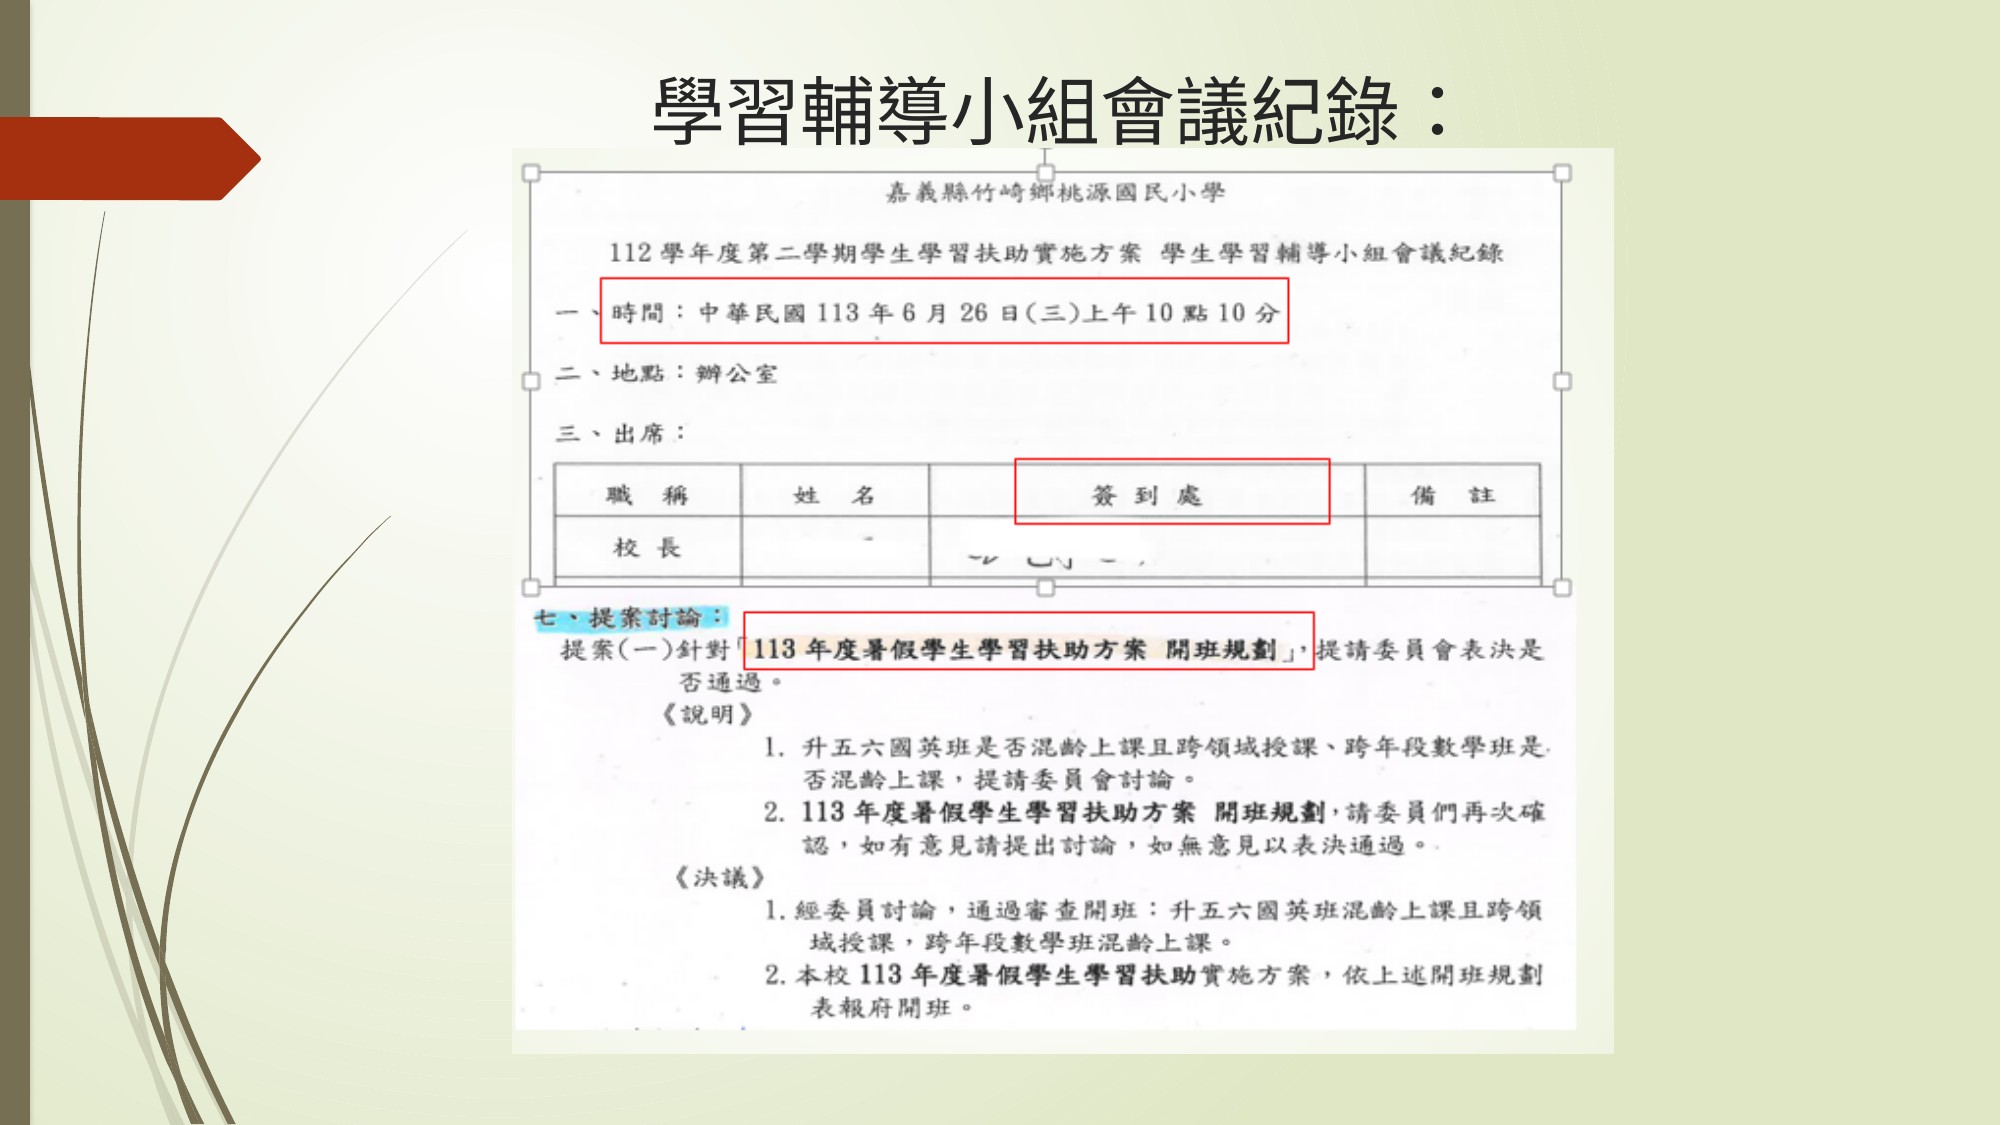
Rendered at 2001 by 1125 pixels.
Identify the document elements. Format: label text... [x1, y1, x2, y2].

text_box 學習輔導小組會議紀錄： [621, 57, 1504, 148]
picture [511, 148, 1614, 1055]
